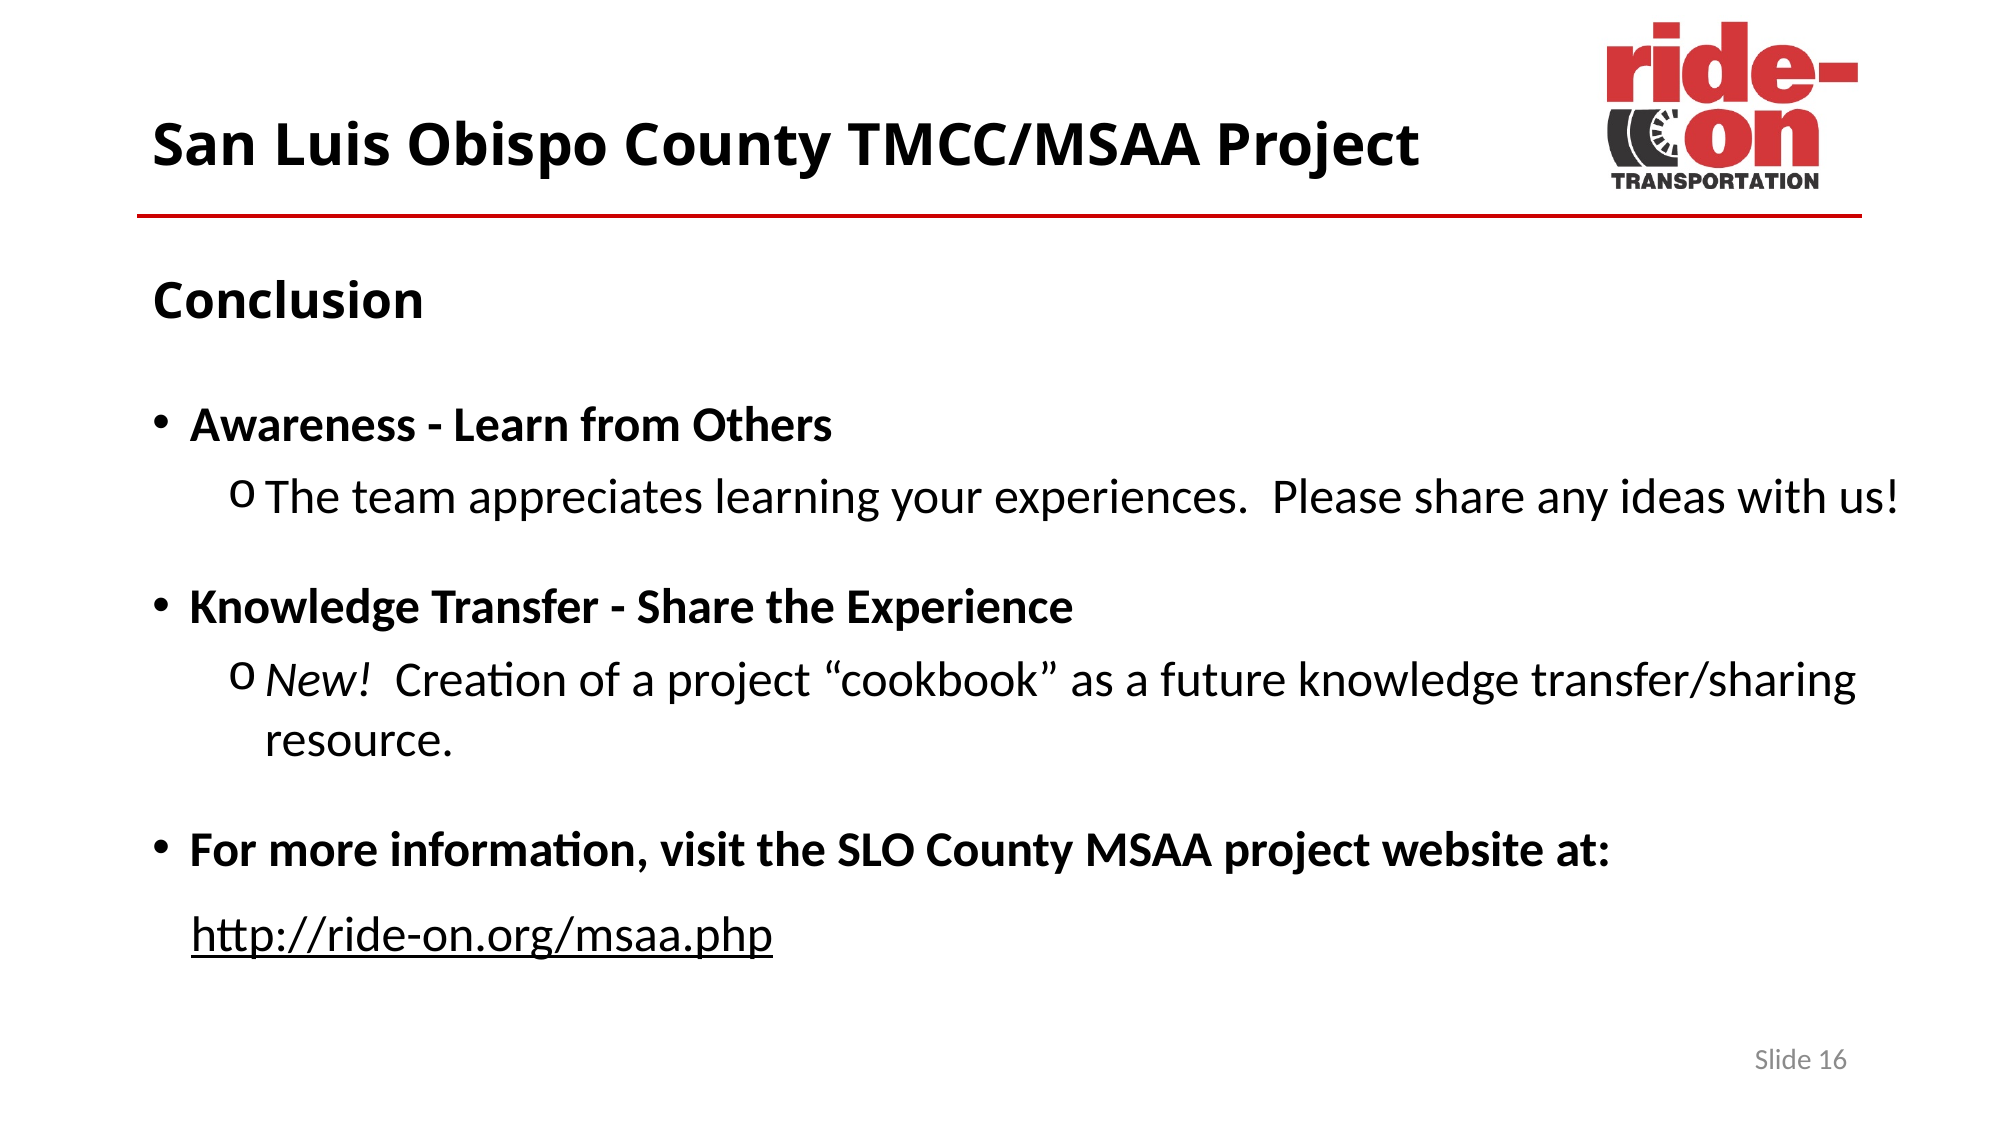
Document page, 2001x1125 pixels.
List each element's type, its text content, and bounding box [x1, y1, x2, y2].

title San Luis Obispo County TMCC/MSAA Project [137, 92, 1512, 201]
picture [1586, 15, 1863, 201]
list Conclusion Awareness - Learn from Others The team appreciates learning your experiences. Please share any ideas with us! Knowledge Transfer - Share the Experience New! Creation of a project “cookbook” as a future knowledge transfer/sharing resource. For more information, visit the SLO County MSAA project website at: http://ride-on.org/msaa.php [137, 261, 1975, 1088]
slide_number Slide 16 [1412, 1028, 1863, 1088]
